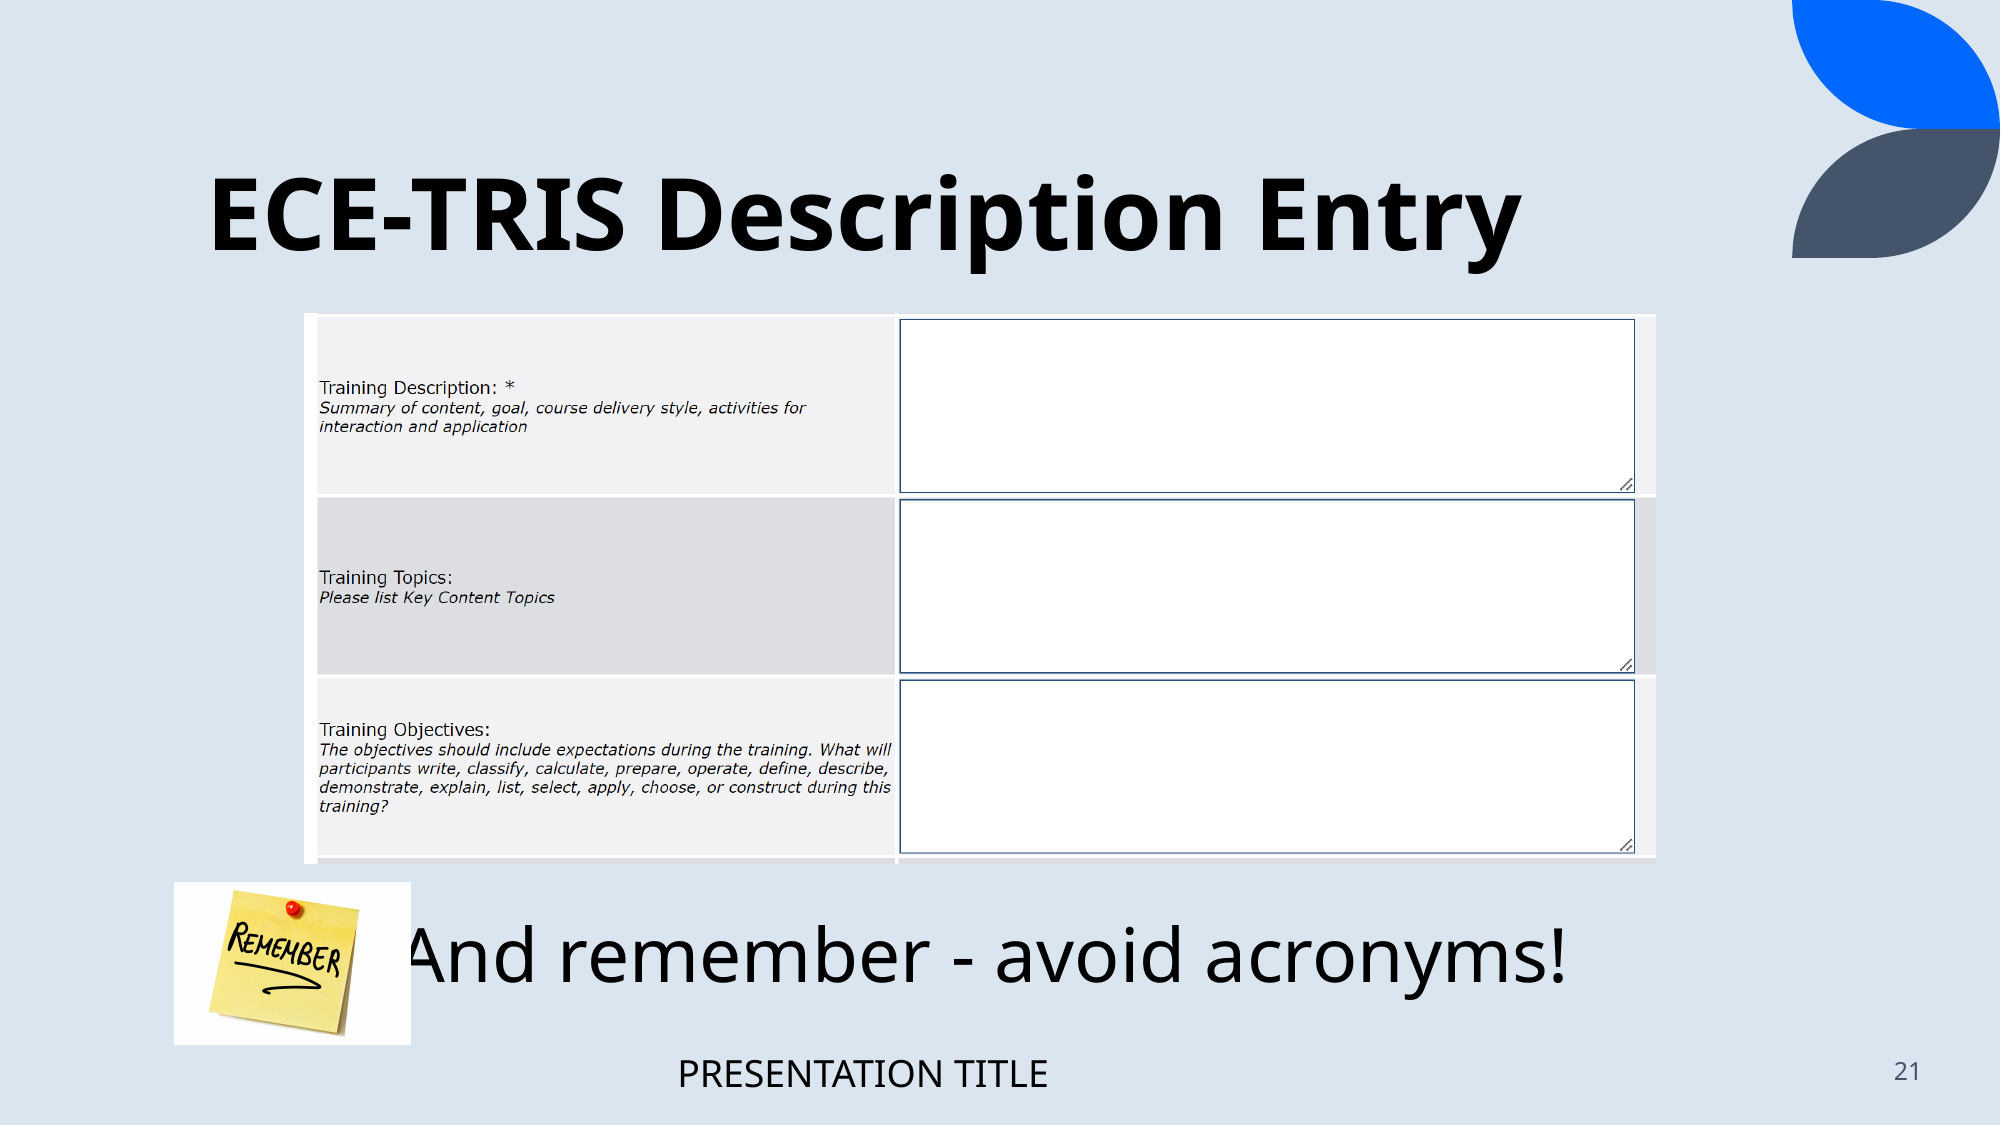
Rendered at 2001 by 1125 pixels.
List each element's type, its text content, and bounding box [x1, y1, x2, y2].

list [304, 313, 1656, 864]
slide_number 21 [1487, 1042, 1938, 1103]
footer PRESENTATION TITLE [662, 1042, 1338, 1103]
title ECE-TRIS Description Entry [191, 62, 1796, 280]
picture [174, 882, 411, 1045]
text_box And remember - avoid acronyms! [411, 899, 1764, 1005]
